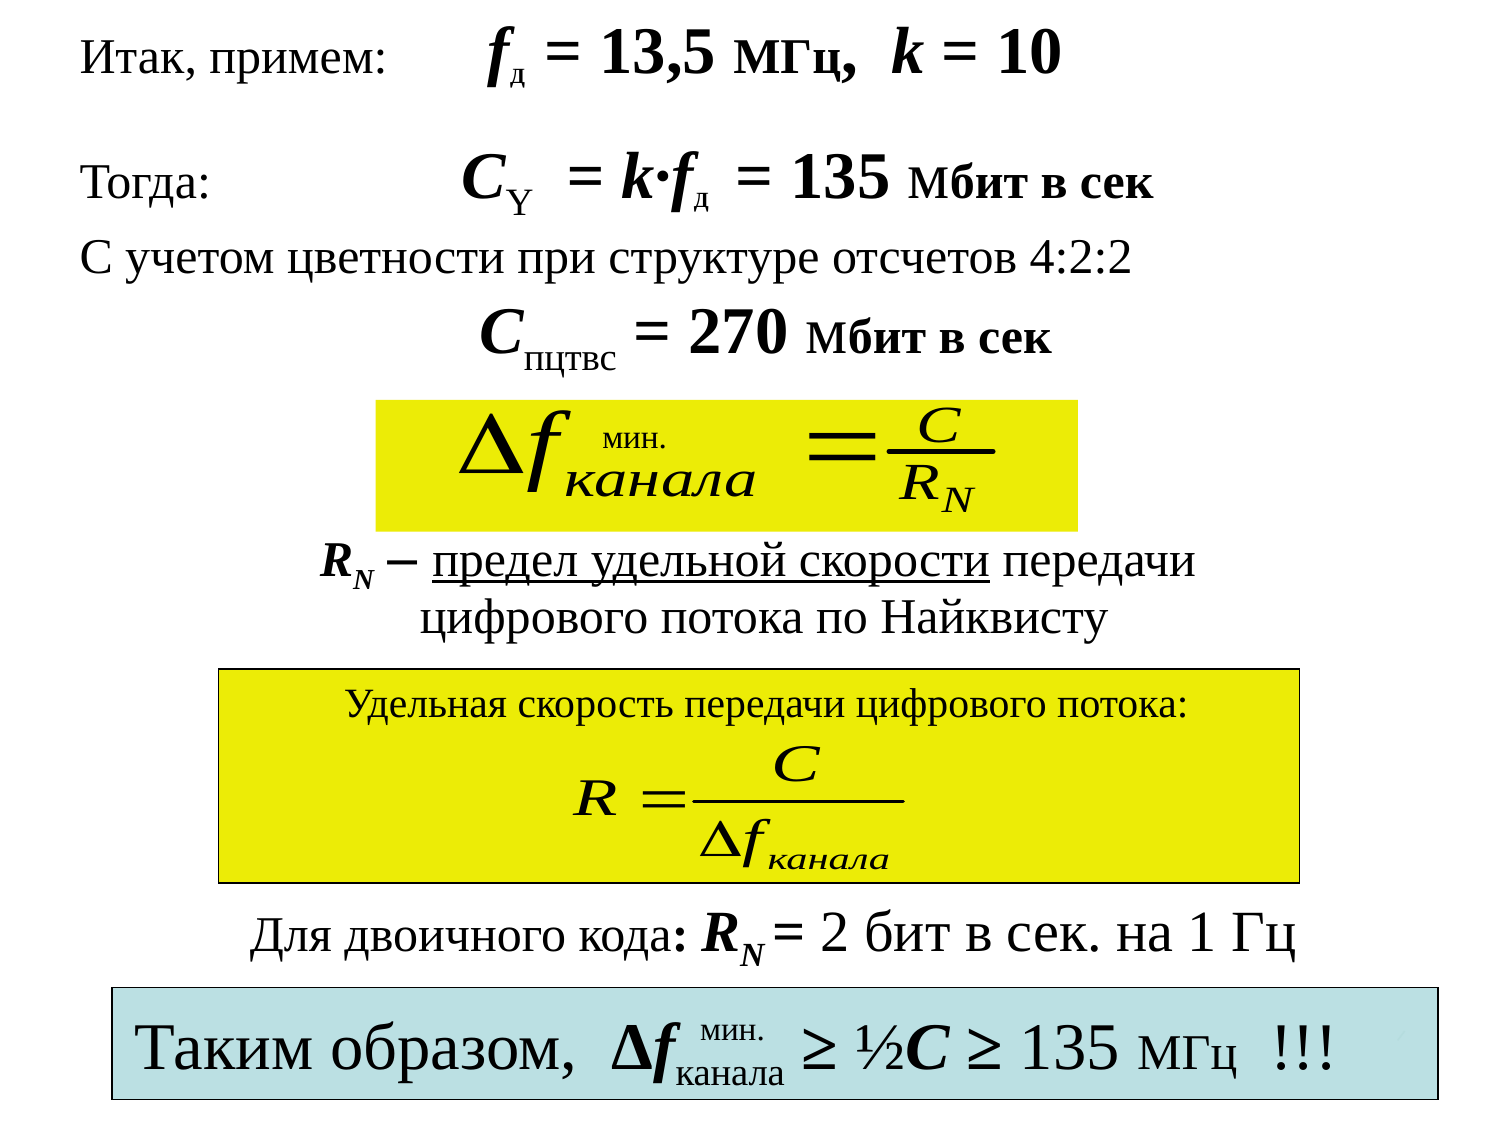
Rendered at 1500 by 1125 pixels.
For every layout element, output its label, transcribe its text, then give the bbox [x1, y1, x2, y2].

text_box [111, 987, 1439, 1100]
text_box Итак, примем: fД = 13,5 МГц, k = 10 Тогда: СY = k·fД = 135 мбит в сек С учетом цветности при структуре отсчетов 4:2:2 Спцтвс = 270 мбит в сек [64, 0, 1453, 372]
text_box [375, 384, 1079, 546]
text_box Для двоичного кода: RN = 2 бит в сек. на 1 Гц [96, 885, 1451, 981]
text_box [218, 668, 1312, 884]
text_box RN – предел удельной скорости передачи цифрового потока по Найквисту [218, 538, 1298, 647]
text_box [217, 397, 1296, 668]
